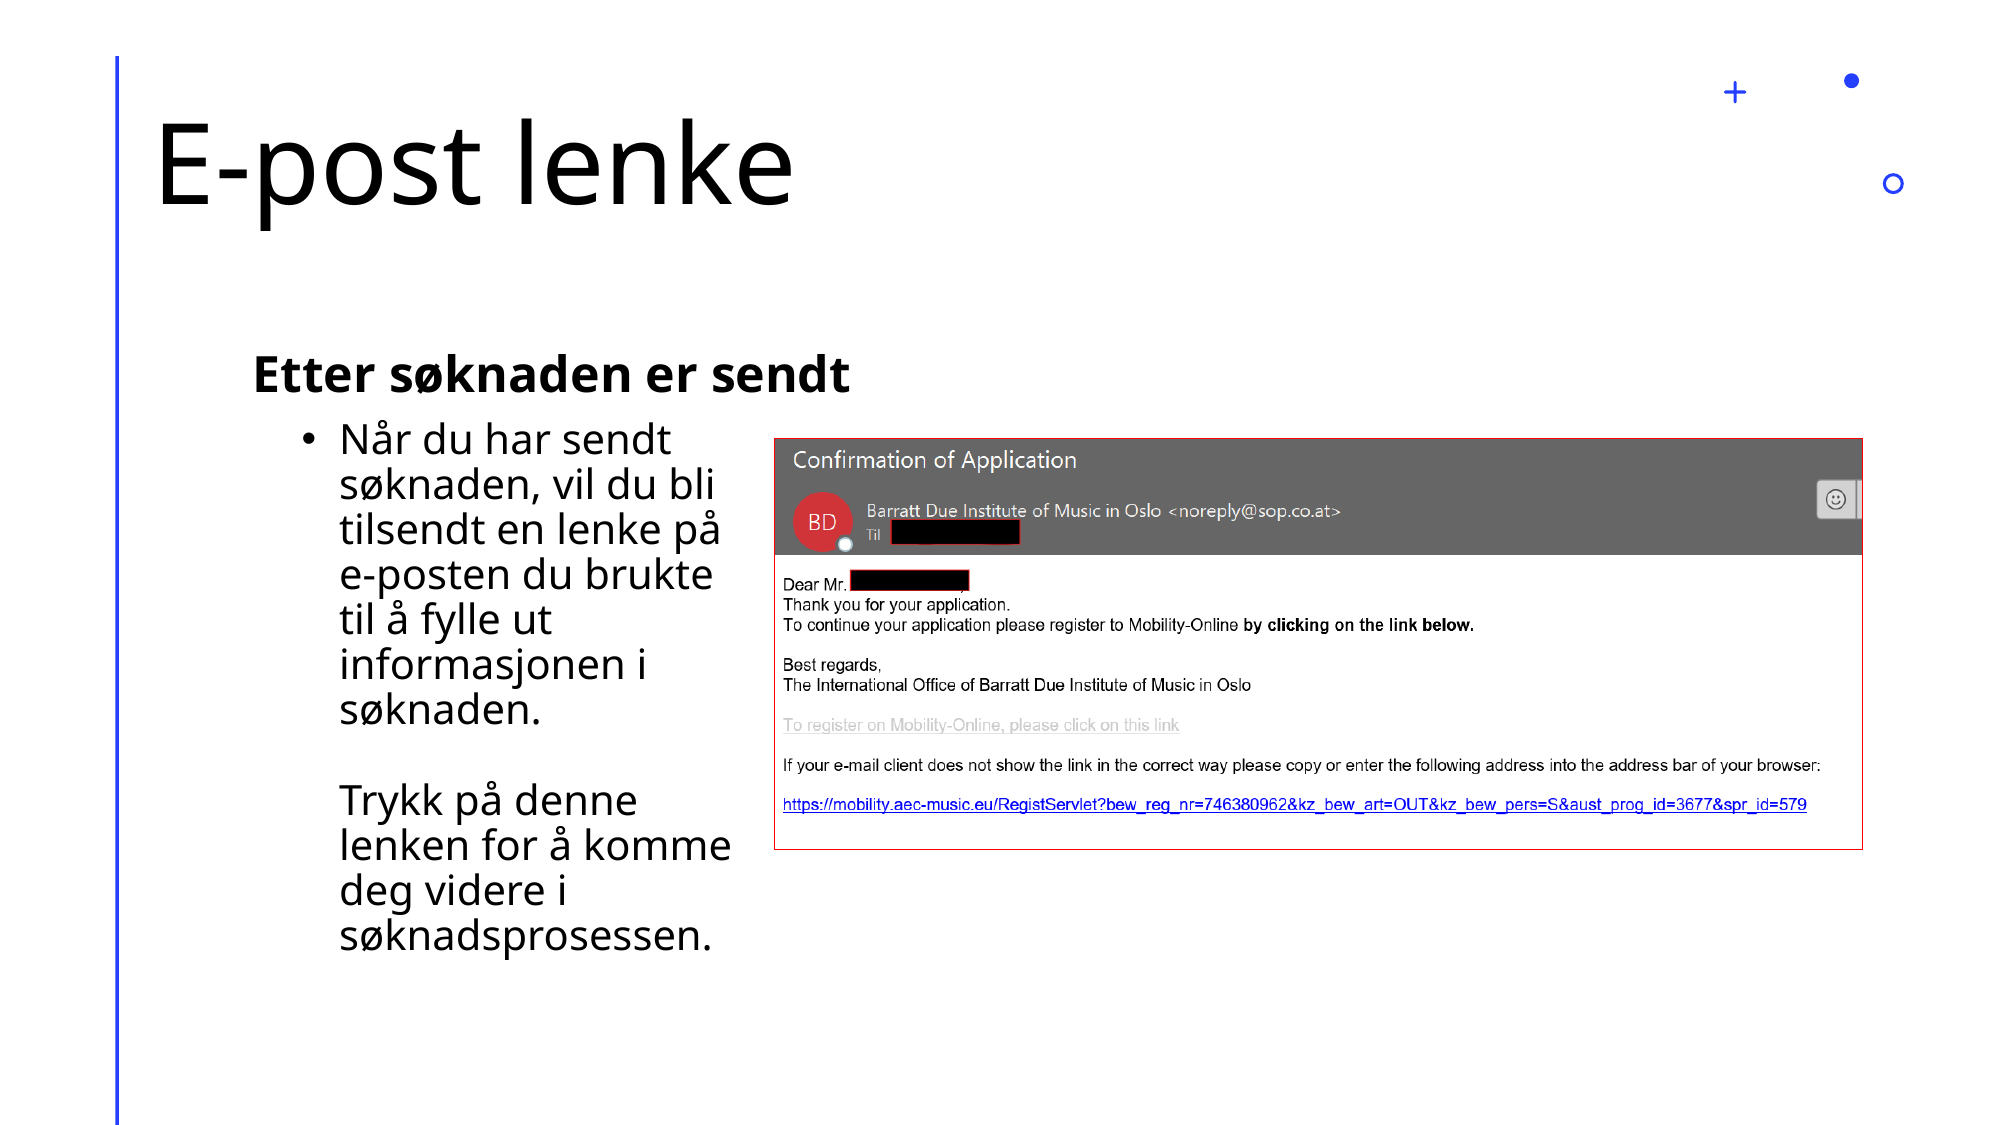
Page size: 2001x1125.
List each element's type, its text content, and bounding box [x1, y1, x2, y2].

list Etter søknaden er sendt [237, 275, 895, 411]
title E-post lenke [137, 59, 1863, 278]
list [774, 438, 1863, 850]
list Når du har sendt søknaden, vil du bli tilsendt en lenke på e-posten du brukte til å fylle ut informasjonen i søknaden. Trykk på denne lenken for å komme deg videre i søknadsprosessen. [286, 410, 752, 1016]
